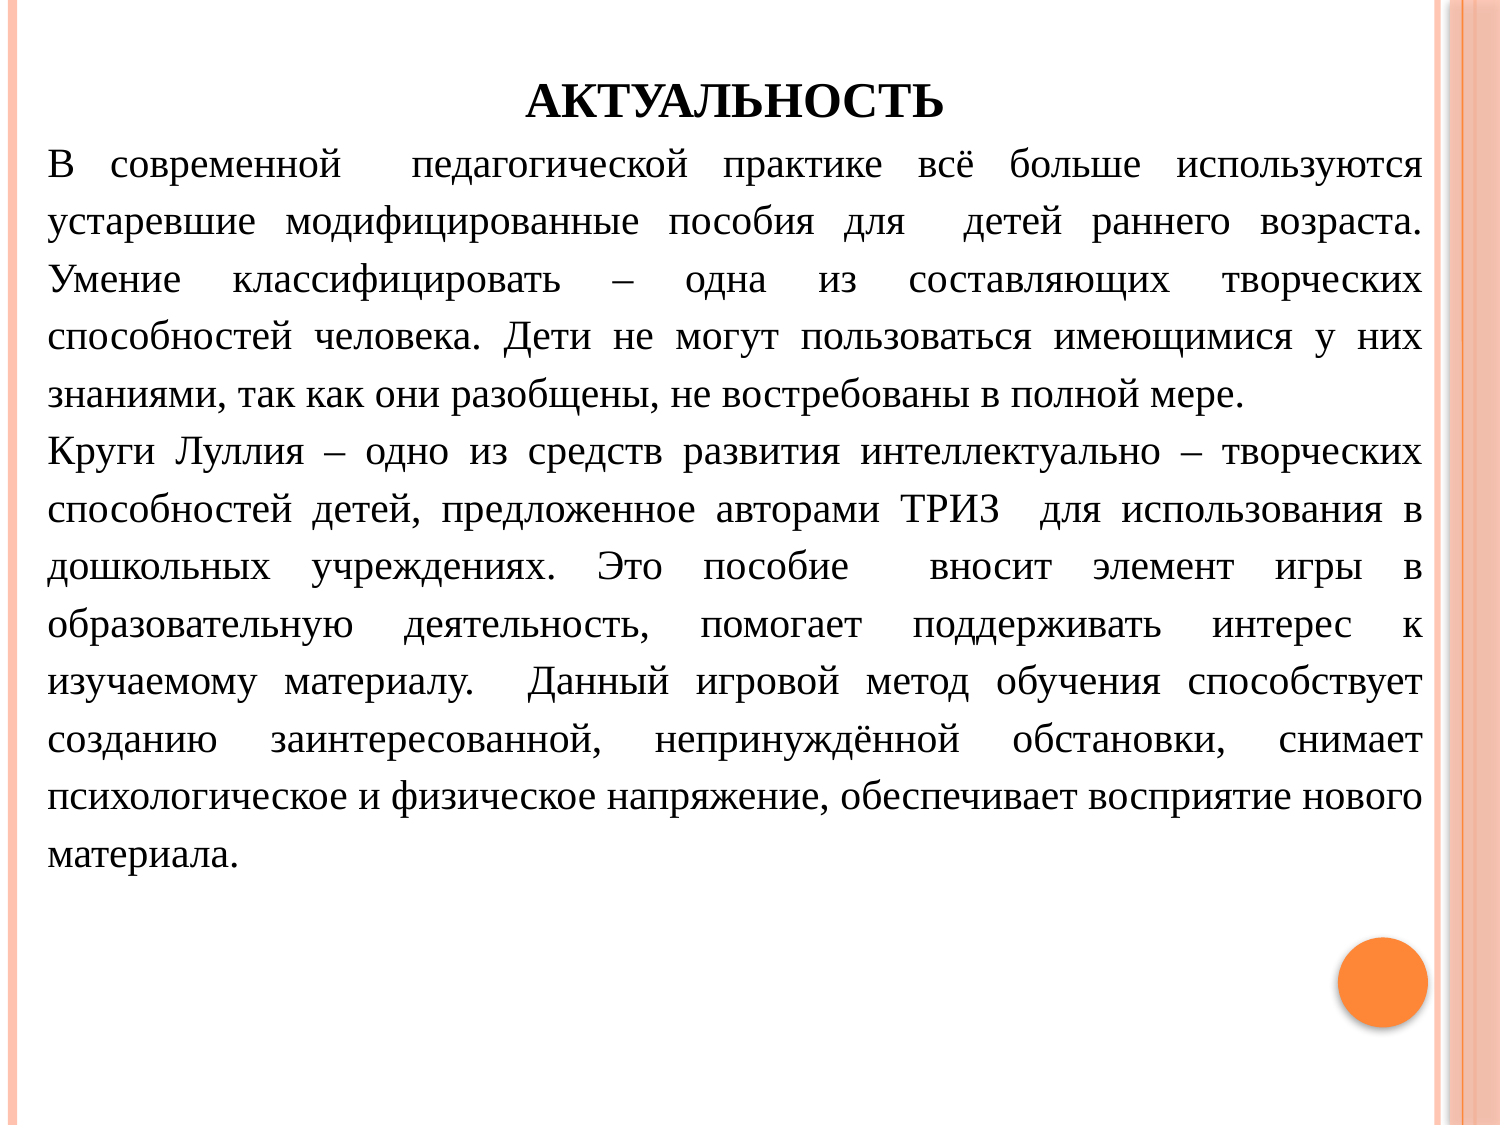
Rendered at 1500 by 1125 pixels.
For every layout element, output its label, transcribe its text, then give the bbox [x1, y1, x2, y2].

text_box Актуальность В современной педагогической практике всё больше используются устаревшие модифицированные пособия для детей раннего возраста. Умение классифицировать – одна из составляющих творческих способностей человека. Дети не могут пользоваться имеющимися у них знаниями, так как они разобщены, не востребованы в полной мере. Круги Луллия – одно из средств развития интеллектуально – творческих способностей детей, предложенное авторами ТРИЗ для использования в дошкольных учреждениях. Это пособие вносит элемент игры в образовательную деятельность, помогает поддерживать интерес к изучаемому материалу. Данный игровой метод обучения способствует созданию заинтересованной, непринуждённой обстановки, снимает психологическое и физическое напряжение, обеспечивает восприятие нового материала. [32, 60, 1439, 933]
